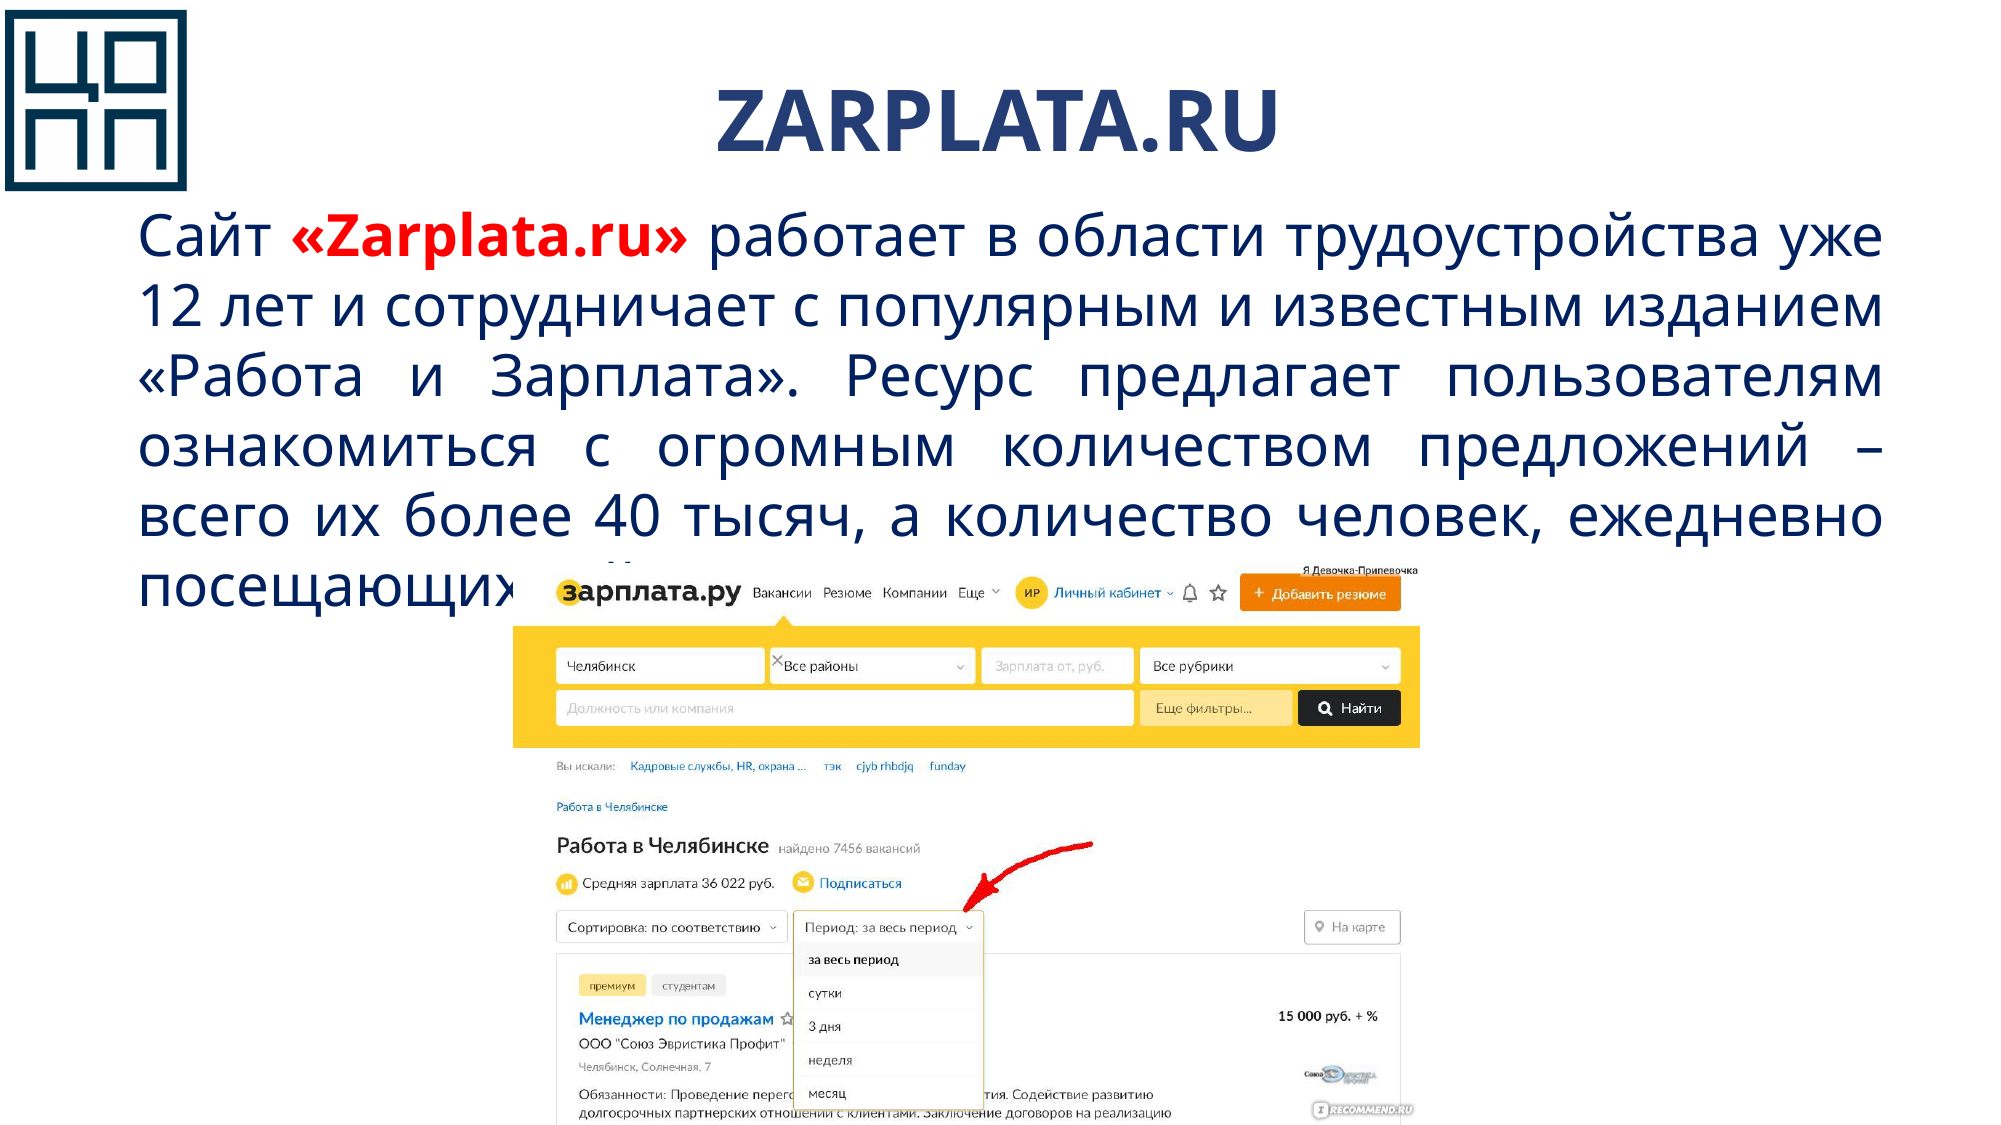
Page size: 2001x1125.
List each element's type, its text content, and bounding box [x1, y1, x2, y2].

picture [0, 6, 196, 197]
picture [513, 563, 1420, 1125]
title ZARPLATA.RU [237, 45, 1900, 190]
list Сайт «Zarplata.ru» работает в области трудоустройства уже 12 лет и сотрудничает с популярным и известным изданием «Работа и Зарплата». Ресурс предлагает пользователям ознакомиться с огромным количеством предложений – всего их более 40 тысяч, а количество человек, ежедневно посещающих сайт, превышает 100 тысяч. [99, 190, 1901, 1036]
